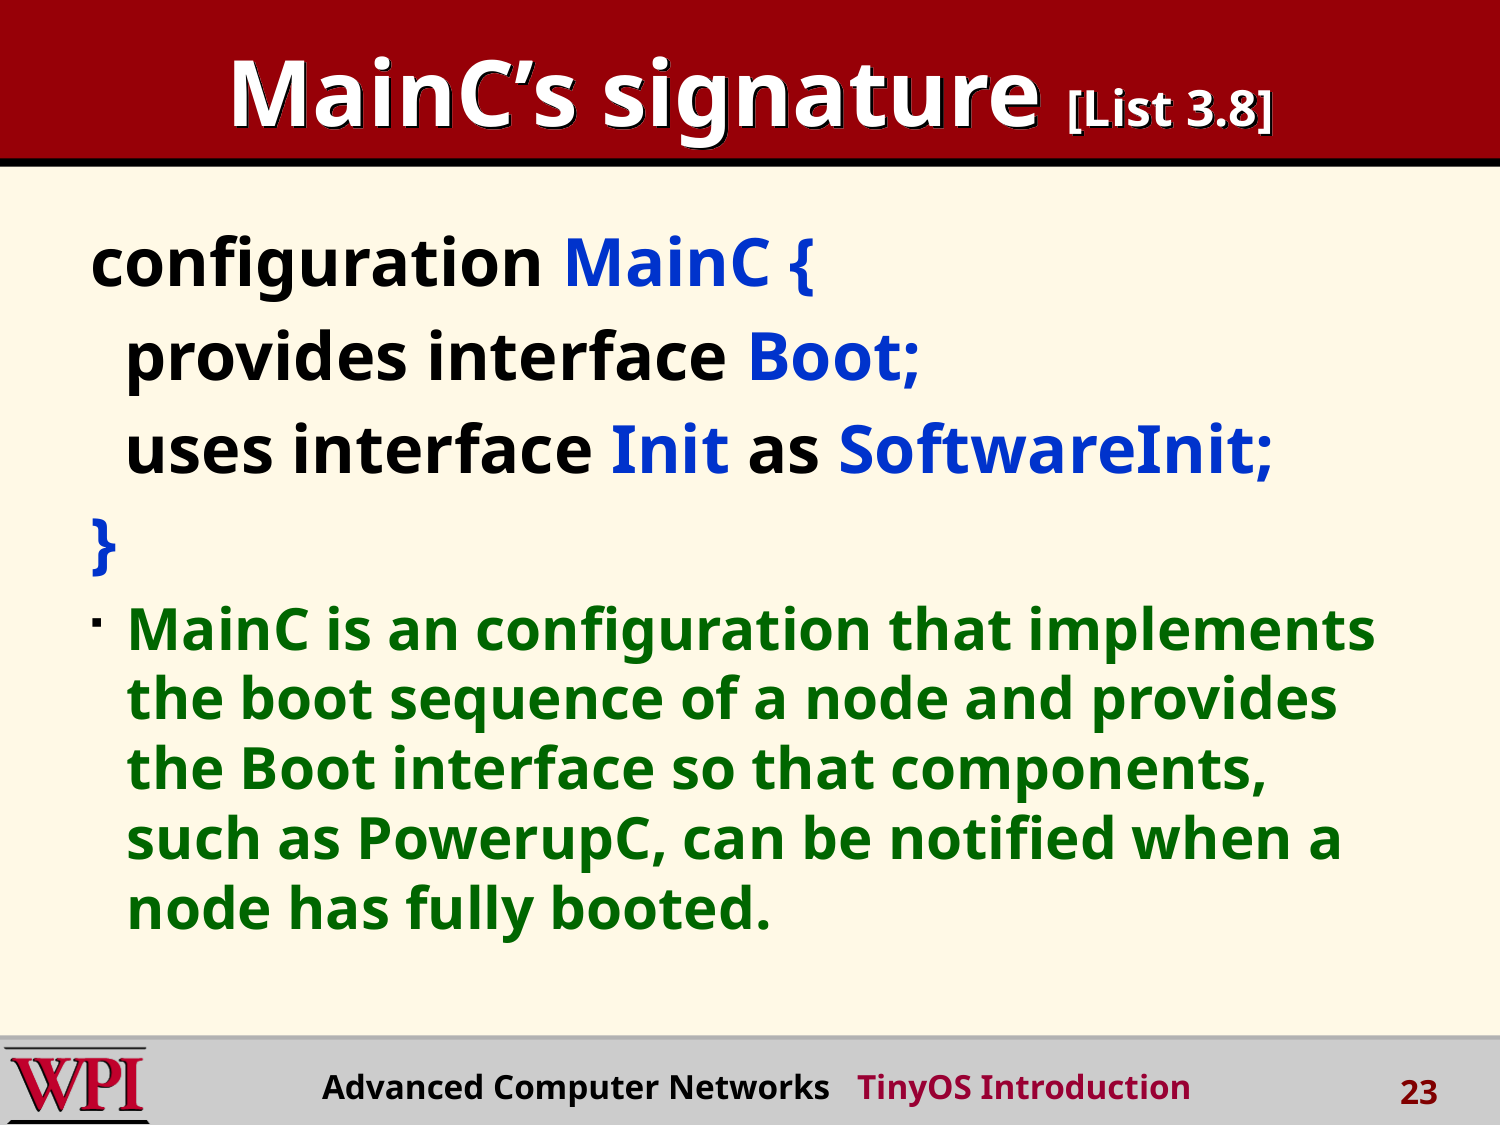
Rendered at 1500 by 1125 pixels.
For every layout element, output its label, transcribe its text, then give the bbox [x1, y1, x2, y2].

picture [0, 1040, 1500, 1125]
picture [0, 167, 1500, 1035]
slide_number 23 [1344, 1063, 1495, 1102]
footer Advanced Computer Networks TinyOS Introduction [210, 1058, 1304, 1107]
list configuration MainC { provides interface Boot; uses interface Init as SoftwareInit; } MainC is an configuration that implements the boot sequence of a node and provides the Boot interface so that components, such as PowerupC, can be notified when a node has fully booted. [74, 212, 1426, 1001]
title MainC’s signature [List 3.8] [29, 18, 1471, 150]
picture [0, 0, 1500, 158]
